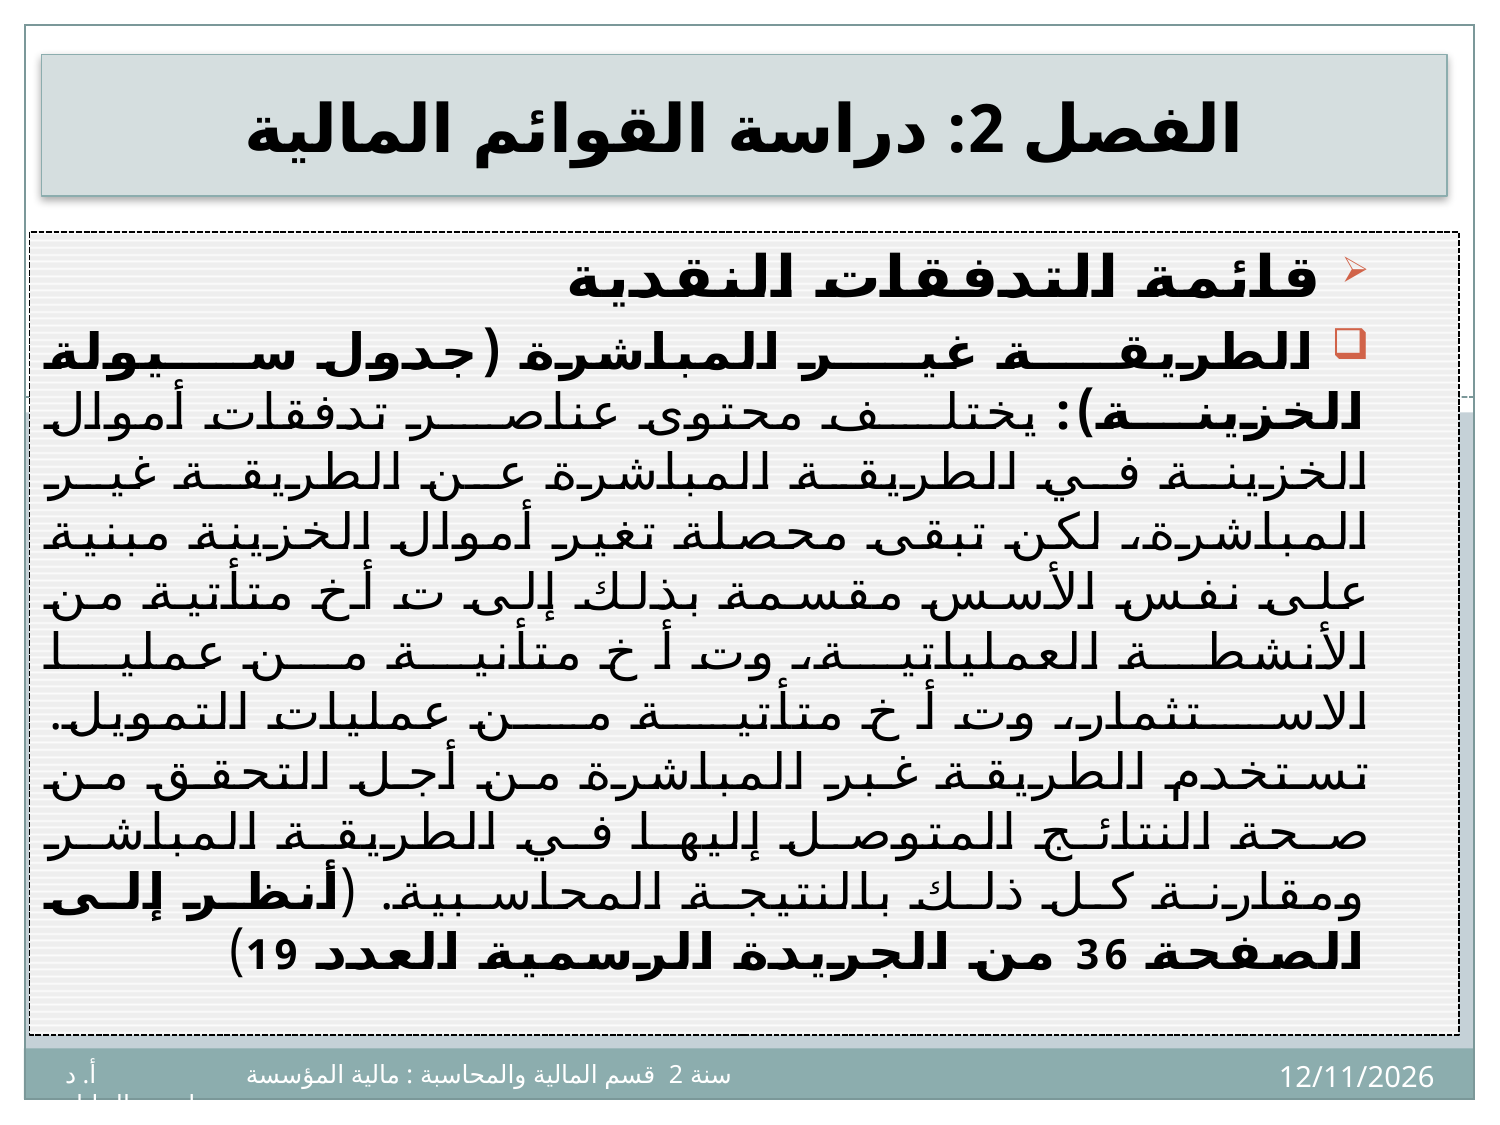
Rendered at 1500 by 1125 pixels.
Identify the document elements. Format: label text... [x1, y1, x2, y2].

slide_number 14 [712, 360, 788, 434]
subtitle قائمة التدفقات النقدية الطريقة غير المباشرة (جدول سيولة الخزينة): يختلف محتوى عناصر تدفقات أموال الخزينة في الطريقة المباشرة عن الطريقة غير المباشرة، لكن تبقى محصلة تغير أموال الخزينة مبنية على نفس الأسس مقسمة بذلك إلى ت أخ متأتية من الأنشطة العملياتية، وت أ خ متأنية من عمليا الاستثمار، وت أ خ متأتية من عمليات التمويل. تستخدم الطريقة غبر المباشرة من أجل التحقق من صحة النتائج المتوصل إليها في الطريقة المباشر ومقارنة كل ذلك بالنتيجة المحاسبية. (أنظر إلى الصفحة 36 من الجريدة الرسمية العدد 19) [29, 231, 1460, 1036]
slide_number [950, 1050, 1450, 1111]
footer سنة 2 قسم المالية والمحاسبة : مالية المؤسسة أ. د بوداح عبدالجليل [50, 1051, 750, 1112]
title الفصل 2: دراسة القوائم المالية [41, 54, 1448, 197]
